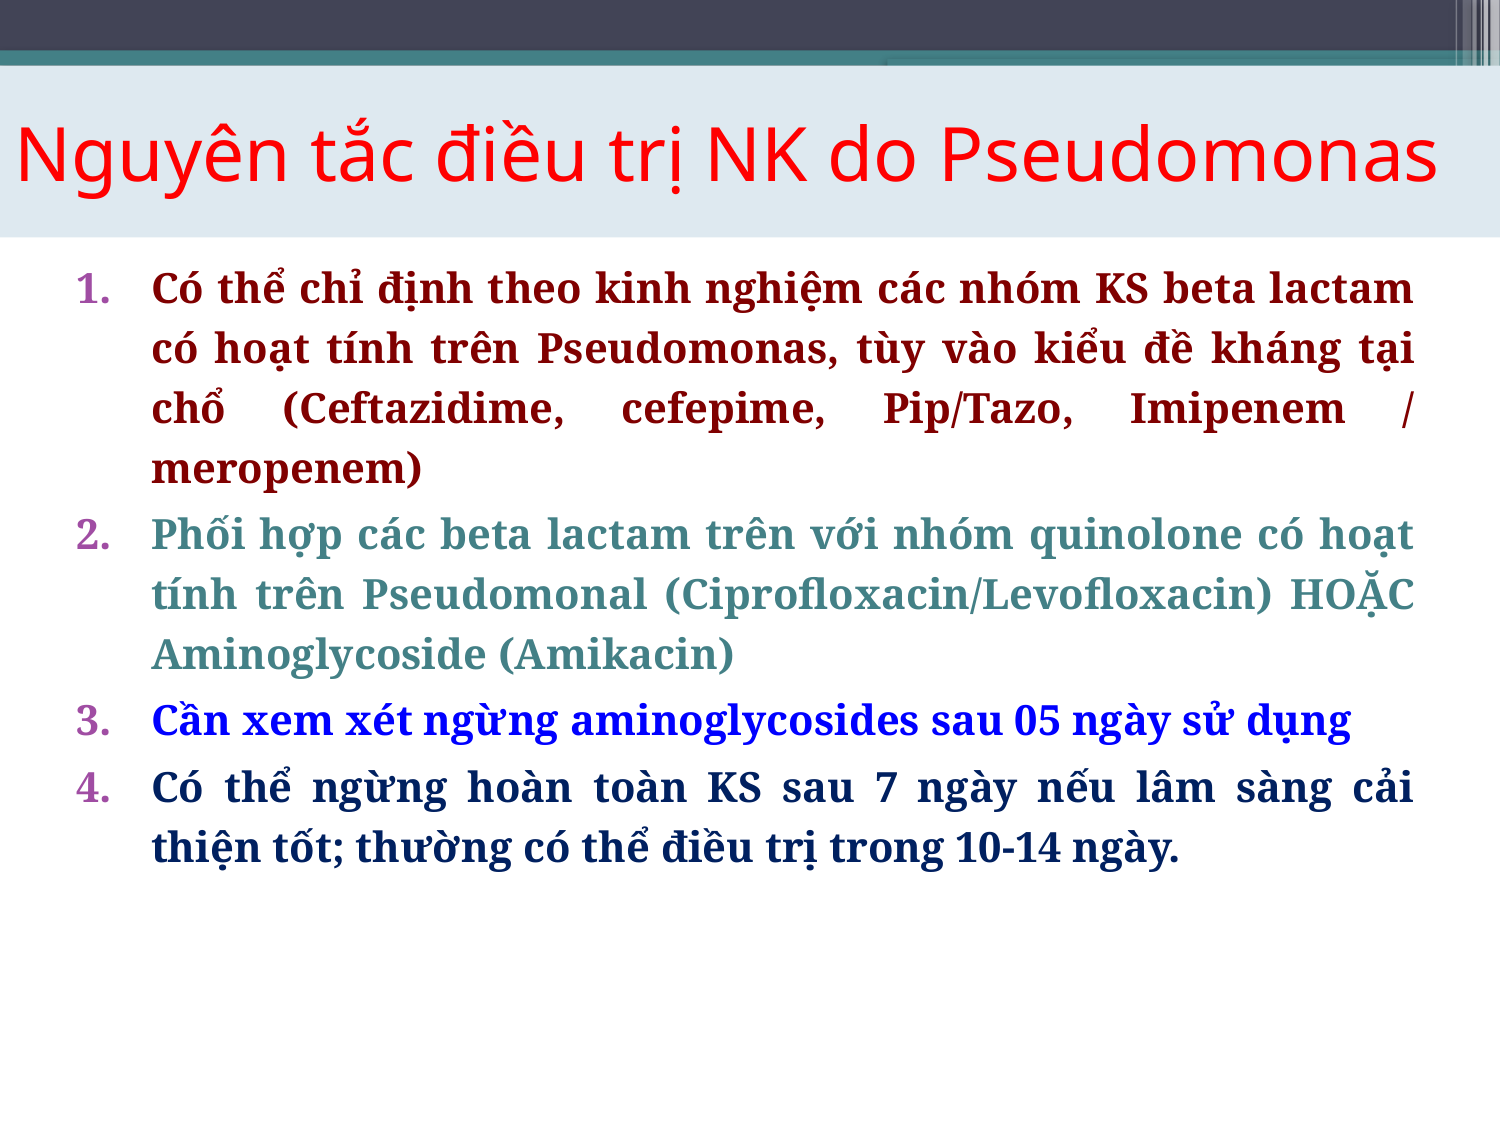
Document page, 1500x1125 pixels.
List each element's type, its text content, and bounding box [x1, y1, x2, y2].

title Nguyên tắc điều trị NK do Pseudomonas [0, 65, 1500, 238]
list Có thể chỉ định theo kinh nghiệm các nhóm KS beta lactam có hoạt tính trên Pseudomonas, tùy vào kiểu đề kháng tại chổ (Ceftazidime, cefepime, Pip/Tazo, Imipenem / meropenem) Phối hợp các beta lactam trên với nhóm quinolone có hoạt tính trên Pseudomonal (Ciprofloxacin/Levofloxacin) HOẶC Aminoglycoside (Amikacin) Cần xem xét ngừng aminoglycosides sau 05 ngày sử dụng Có thể ngừng hoàn toàn KS sau 7 ngày nếu lâm sàng cải thiện tốt; thường có thể điều trị trong 10-14 ngày. [61, 244, 1430, 859]
